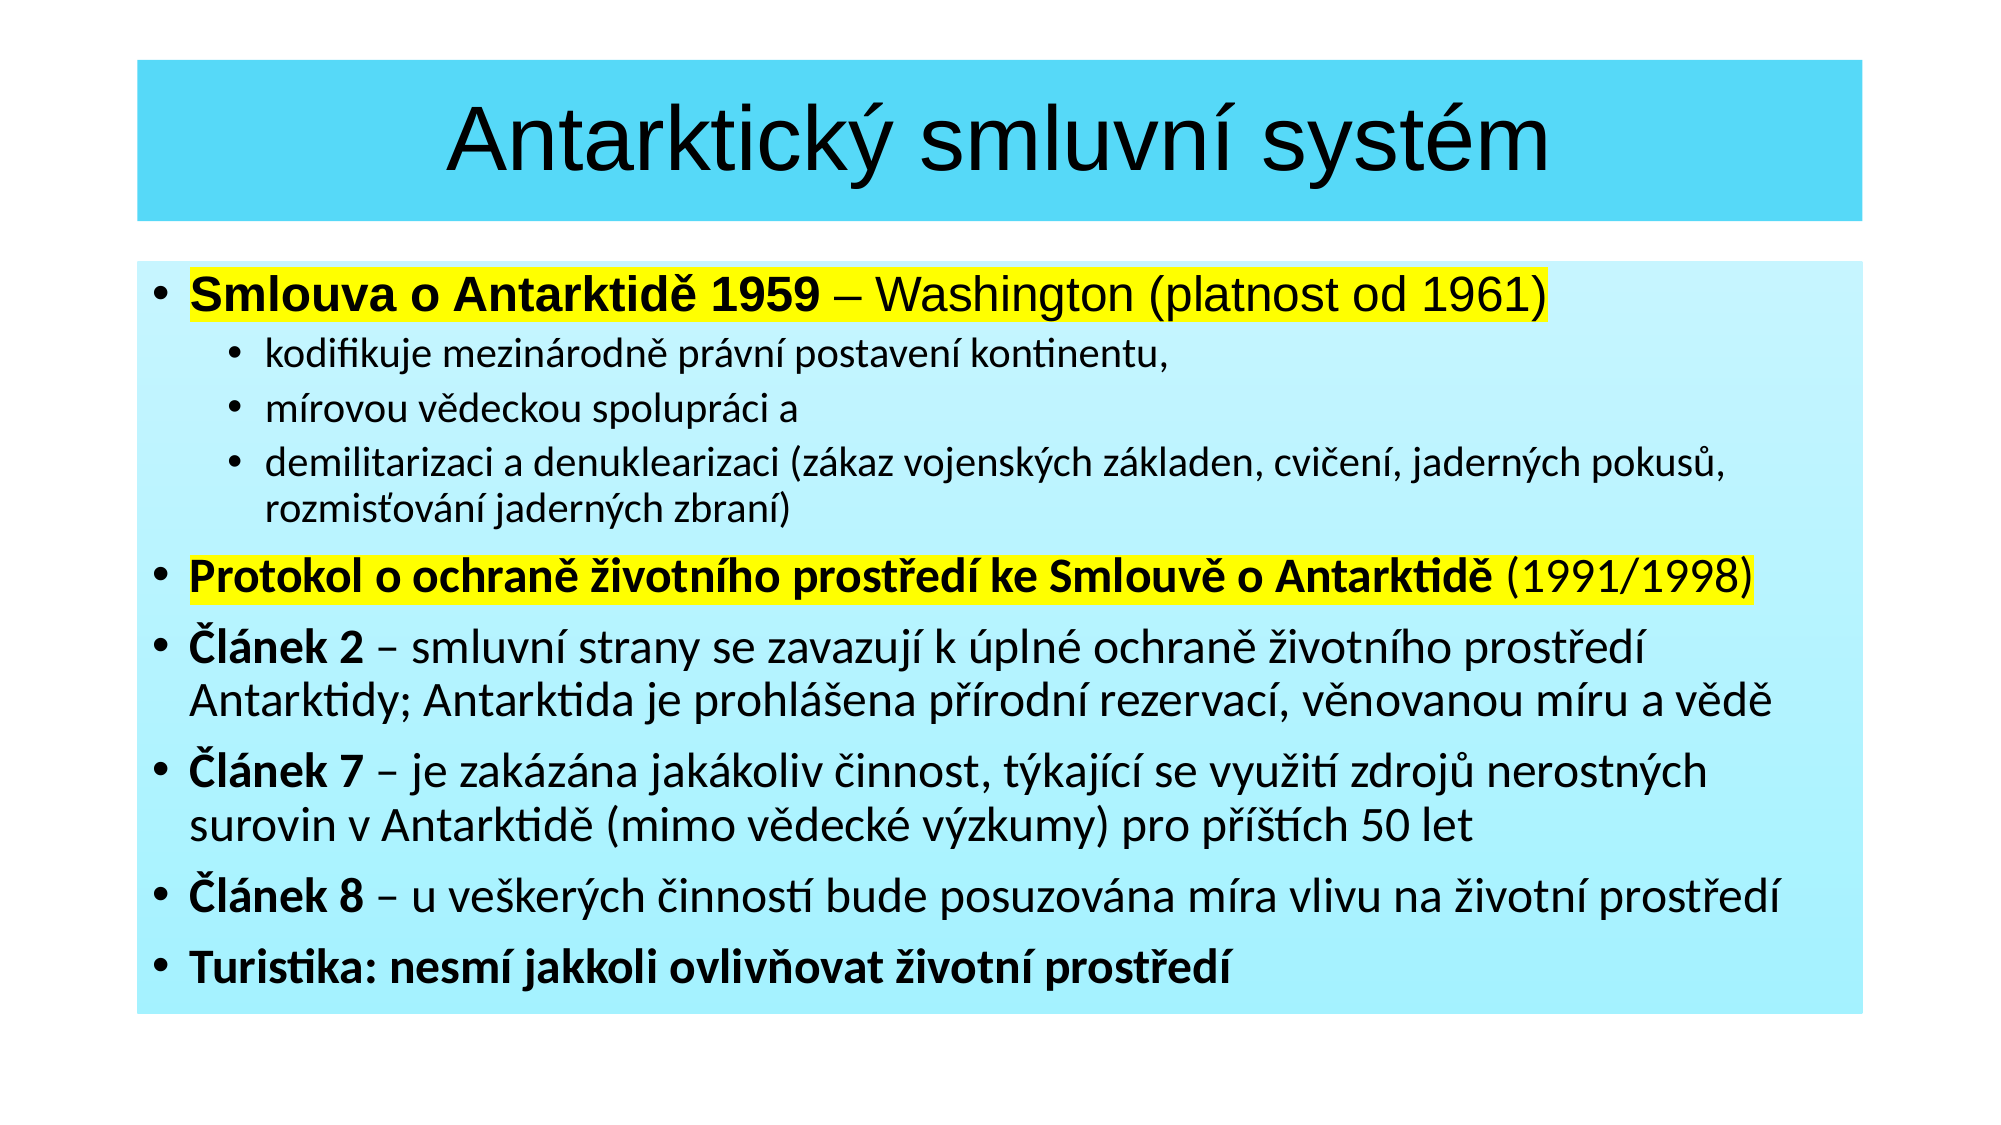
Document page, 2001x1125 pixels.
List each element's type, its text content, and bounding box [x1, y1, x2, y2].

title Antarktický smluvní systém [137, 59, 1863, 222]
list Smlouva o Antarktidě 1959 – Washington (platnost od 1961) kodifikuje mezinárodně právní postavení kontinentu, mírovou vědeckou spolupráci a demilitarizaci a denuklearizaci (zákaz vojenských základen, cvičení, jaderných pokusů, rozmisťování jaderných zbraní) Protokol o ochraně životního prostředí ke Smlouvě o Antarktidě (1991/1998) Článek 2 – smluvní strany se zavazují k úplné ochraně životního prostředí Antarktidy; Antarktida je prohlášena přírodní rezervací, věnovanou míru a vědě Článek 7 – je zakázána jakákoliv činnost, týkající se využití zdrojů nerostných surovin v Antarktidě (mimo vědecké výzkumy) pro příštích 50 let Článek 8 – u veškerých činností bude posuzována míra vlivu na životní prostředí Turistika: nesmí jakkoli ovlivňovat životní prostředí [137, 261, 1863, 1014]
